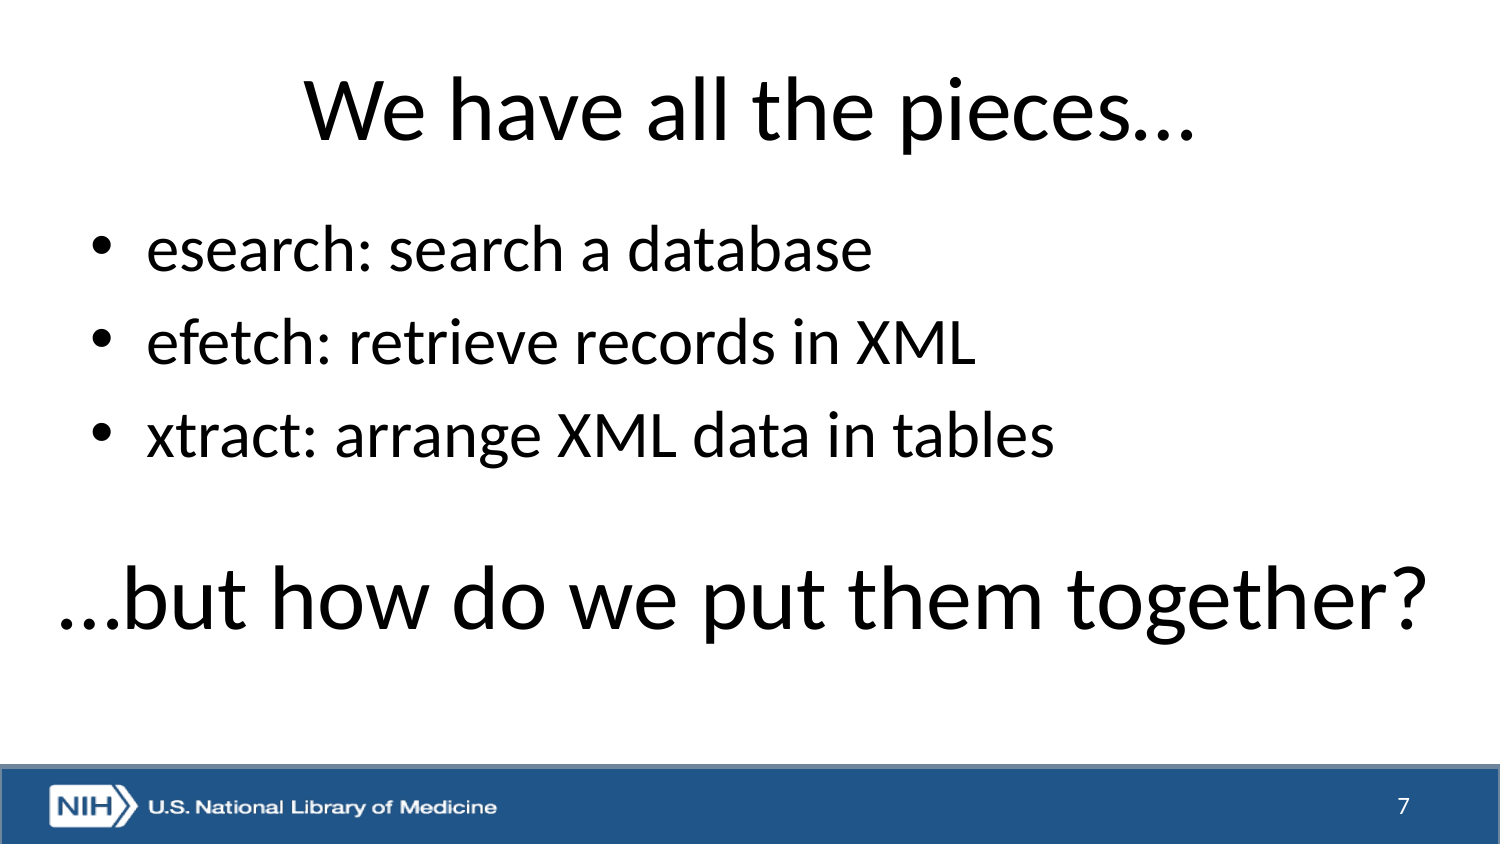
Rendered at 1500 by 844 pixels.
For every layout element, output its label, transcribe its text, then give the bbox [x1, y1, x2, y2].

title We have all the pieces… [75, 33, 1425, 175]
picture [12, 766, 504, 844]
slide_number 7 [1074, 782, 1425, 827]
list esearch: search a database efetch: retrieve records in XML xtract: arrange XML data in tables [75, 196, 1425, 530]
text_box …but how do we put them together? [43, 530, 1457, 766]
